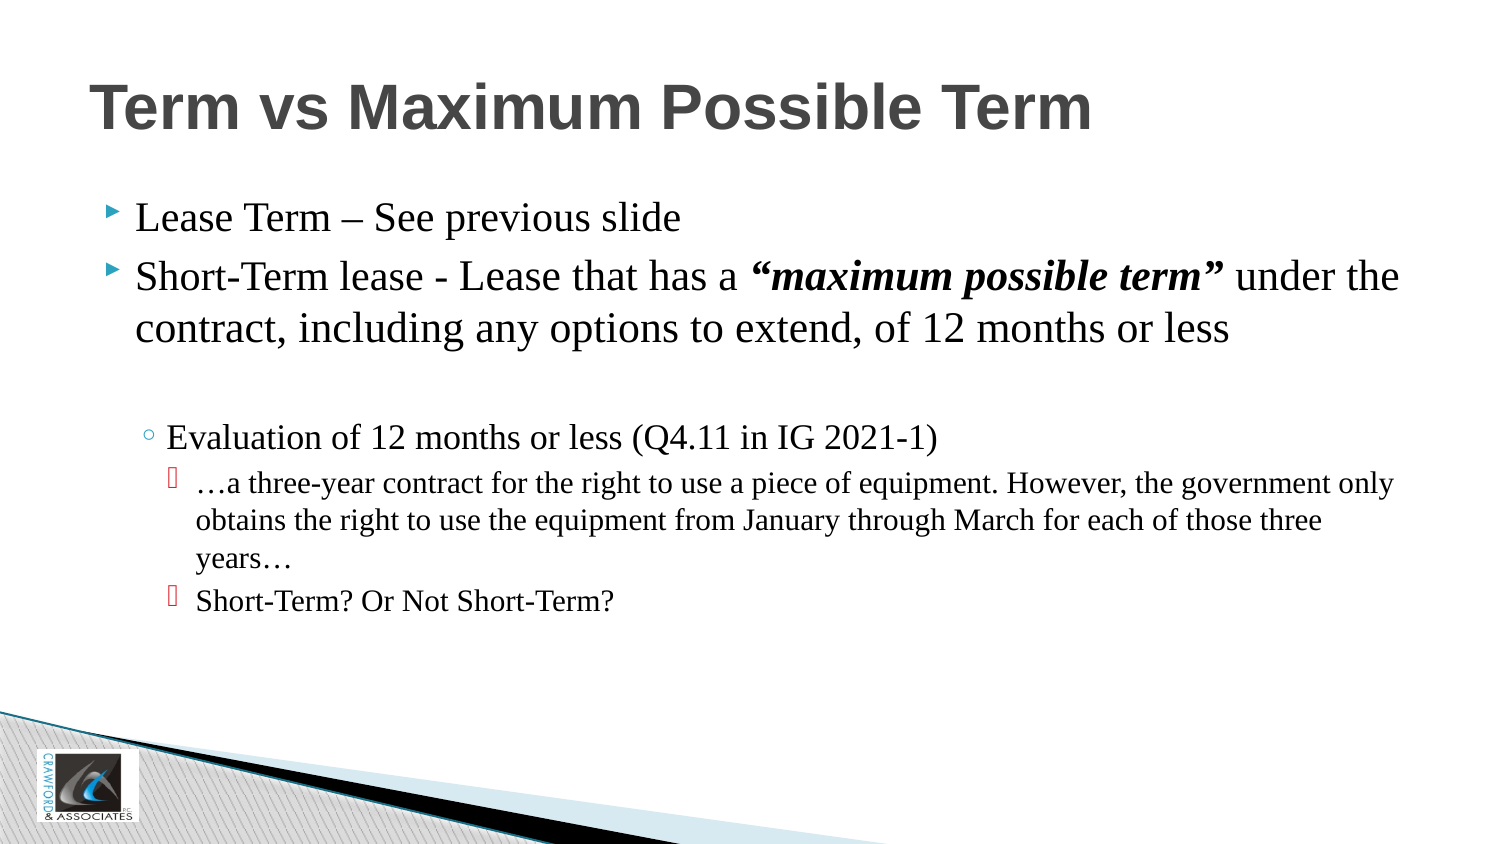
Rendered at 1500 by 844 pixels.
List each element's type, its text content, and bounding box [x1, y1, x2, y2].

list Lease Term – See previous slide Short-Term lease - Lease that has a “maximum possible term” under the contract, including any options to extend, of 12 months or less Evaluation of 12 months or less (Q4.11 in IG 2021-1) …a three-year contract for the right to use a piece of equipment. However, the government only obtains the right to use the equipment from January through March for each of those three years… Short-Term? Or Not Short-Term? [75, 182, 1425, 740]
title Term vs Maximum Possible Term [75, 33, 1425, 175]
picture [37, 749, 139, 822]
